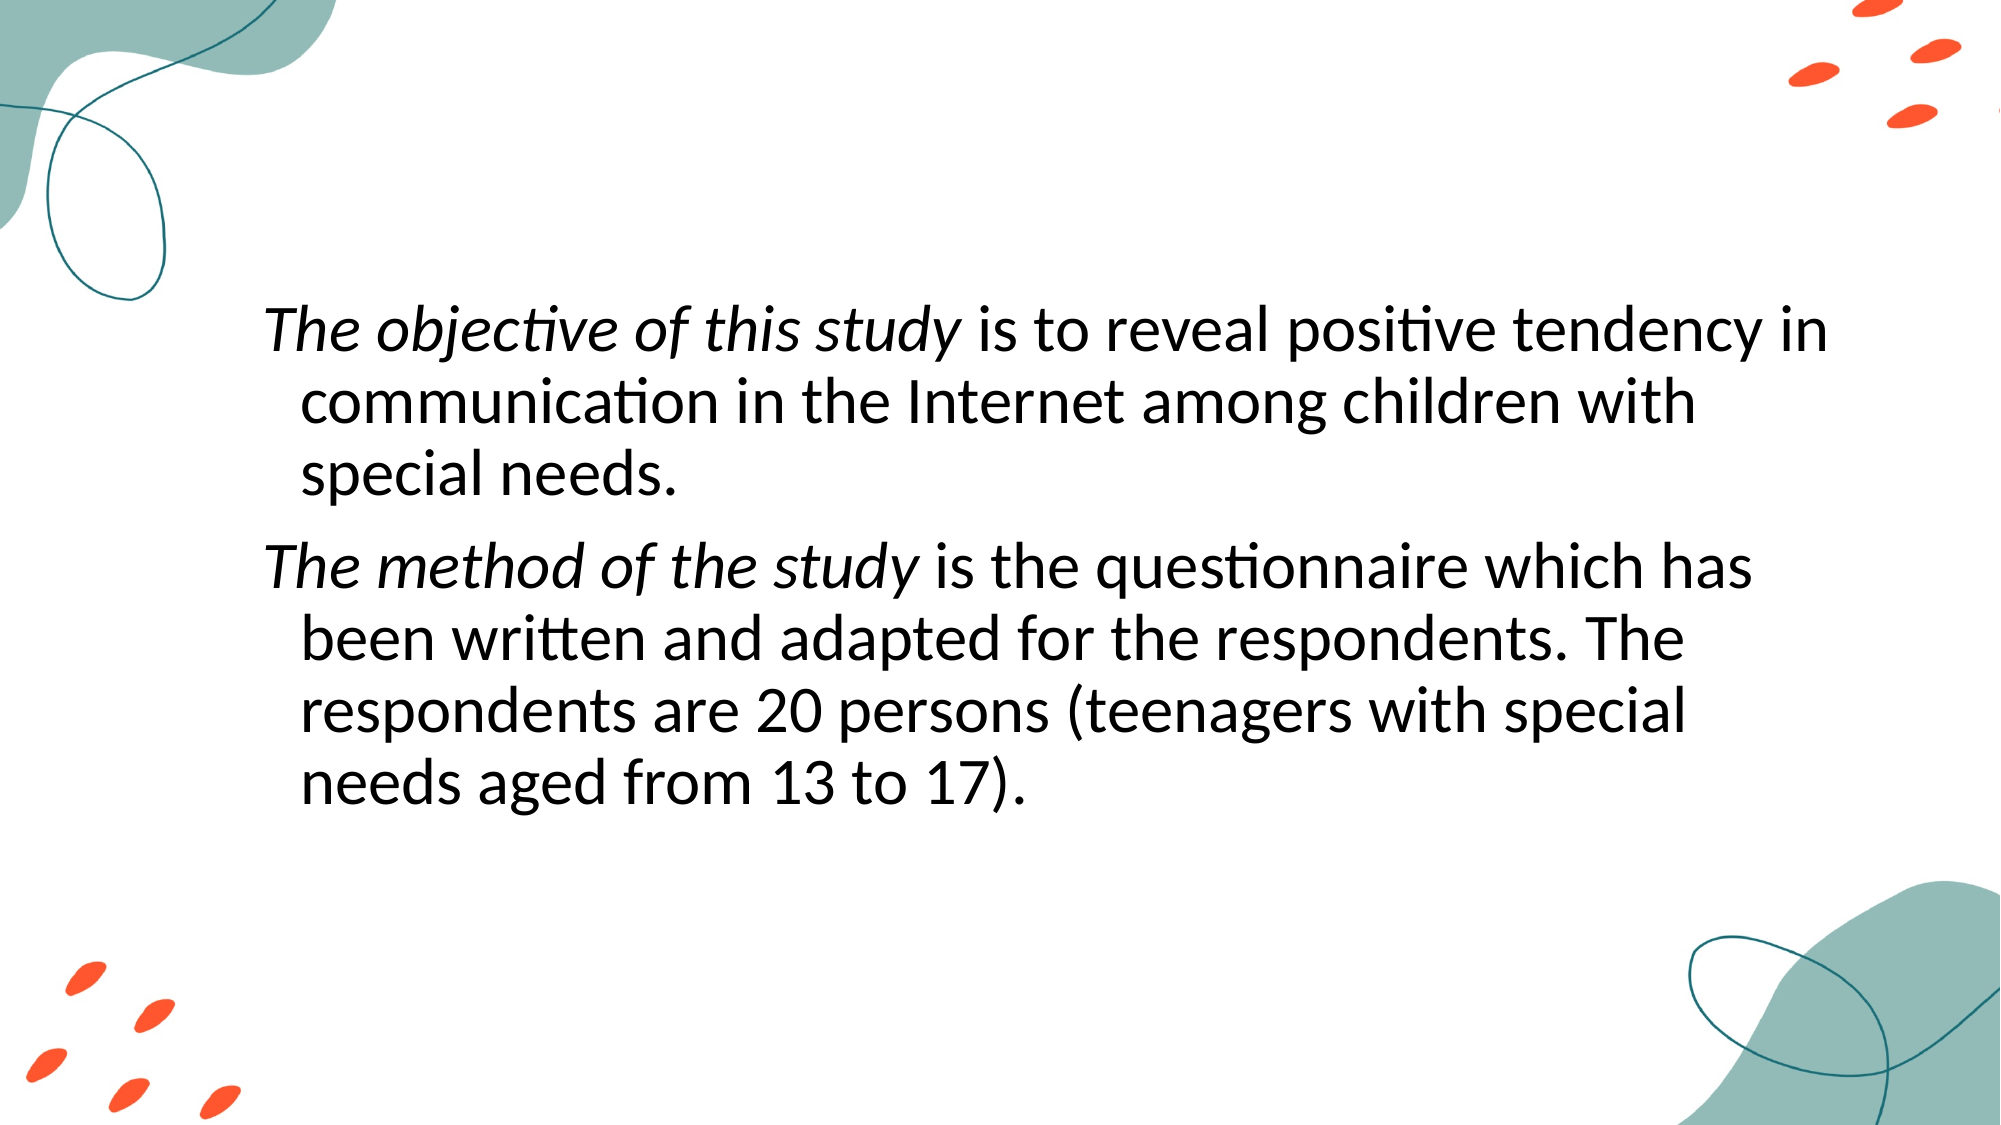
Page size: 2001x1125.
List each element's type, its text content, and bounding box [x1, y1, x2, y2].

picture [0, 0, 2000, 1125]
list The objective of this study is to reveal positive tendency in communication in the Internet among children with special needs. The method of the study is the questionnaire which has been written and adapted for the respondents. The respondents are 20 persons (teenagers with special needs aged from 13 to 17). [247, 286, 1849, 1060]
